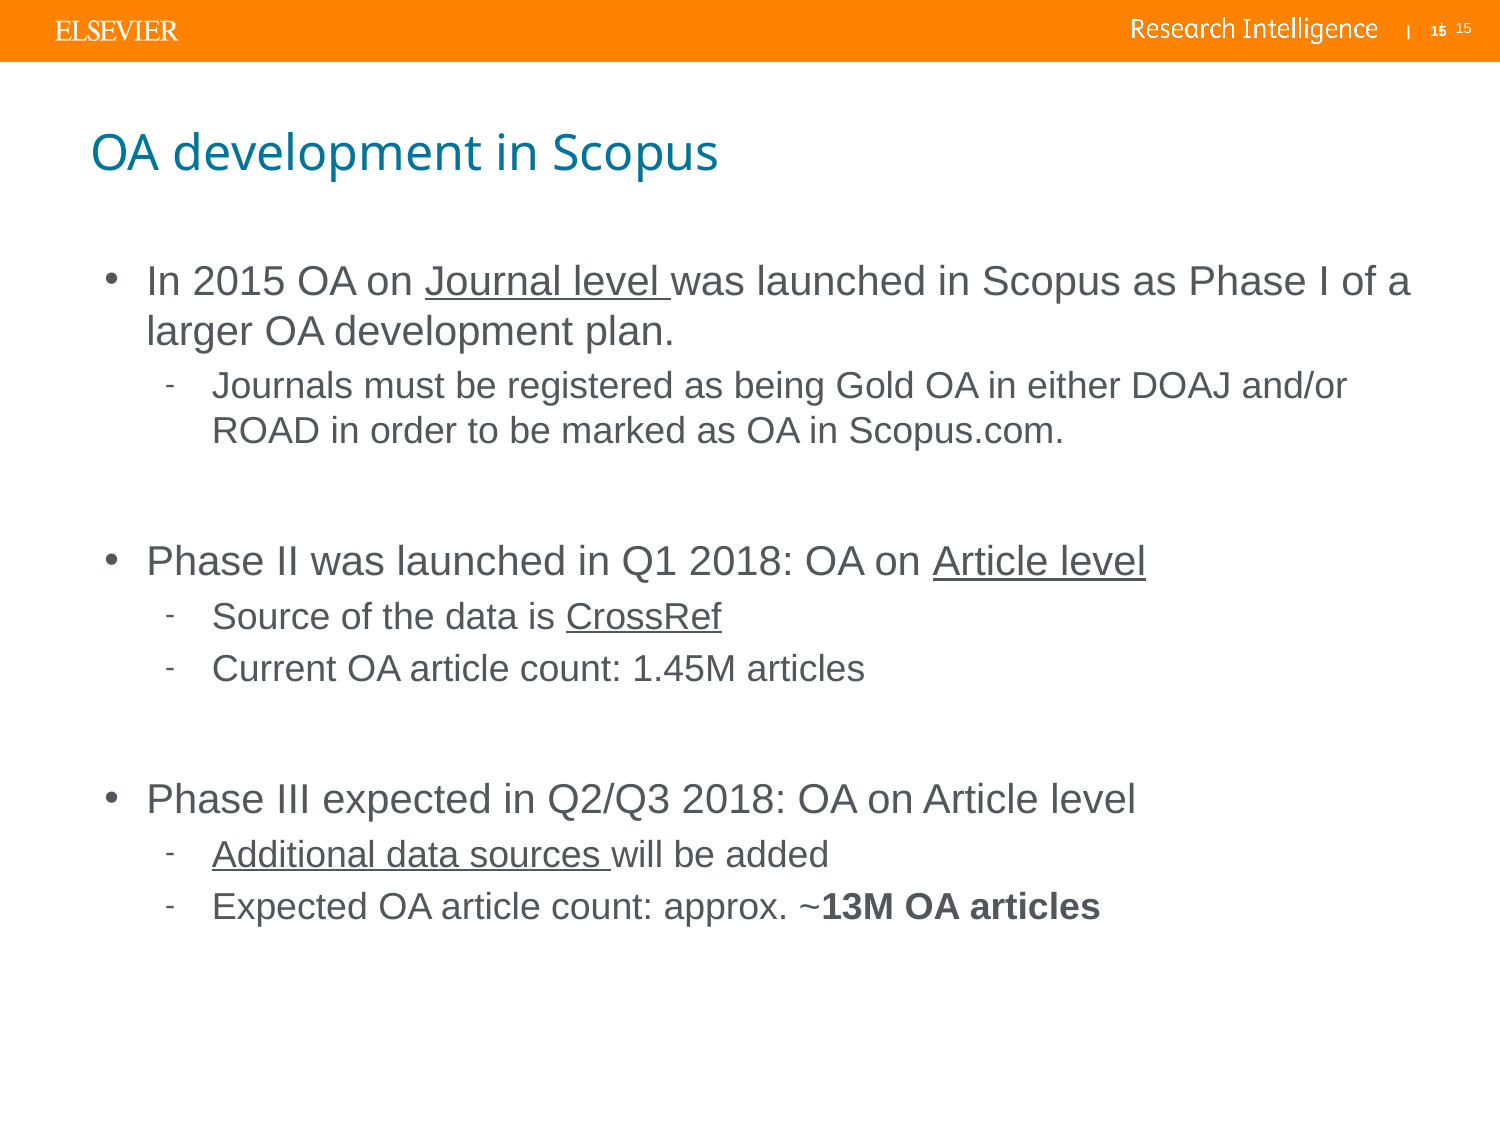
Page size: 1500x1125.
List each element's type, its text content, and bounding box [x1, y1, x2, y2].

list In 2015 OA on Journal level was launched in Scopus as Phase I of a larger OA development plan. Journals must be registered as being Gold OA in either DOAJ and/or ROAD in order to be marked as OA in Scopus.com. Phase II was launched in Q1 2018: OA on Article level Source of the data is CrossRef Current OA article count: 1.45M articles Phase III expected in Q2/Q3 2018: OA on Article level Additional data sources will be added Expected OA article count: approx. ~13M OA articles [75, 246, 1427, 1050]
title OA development in Scopus [75, 115, 1427, 185]
picture [0, 0, 1500, 62]
